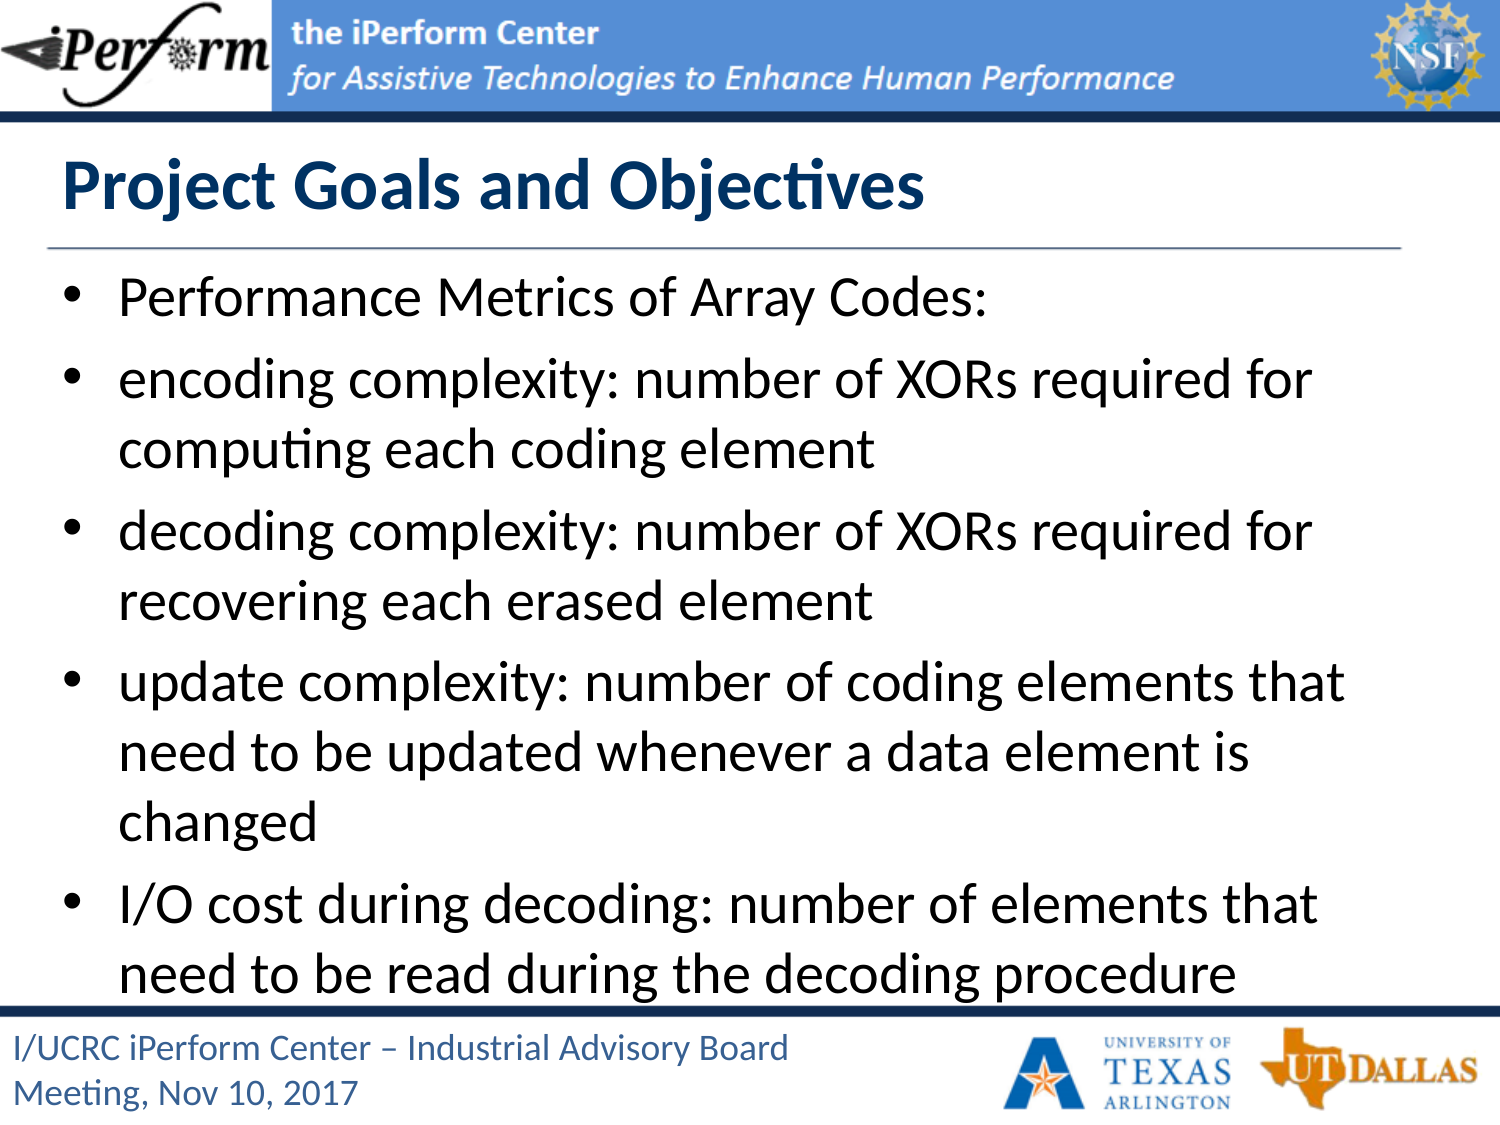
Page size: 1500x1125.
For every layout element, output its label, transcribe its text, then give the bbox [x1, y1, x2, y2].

title Project Goals and Objectives [47, 102, 984, 232]
list Performance Metrics of Array Codes: encoding complexity: number of XORs required for computing each coding element decoding complexity: number of XORs required for recovering each erased element update complexity: number of coding elements that need to be updated whenever a data element is changed I/O cost during decoding: number of elements that need to be read during the decoding procedure [47, 251, 1398, 946]
picture [0, 0, 1500, 1125]
